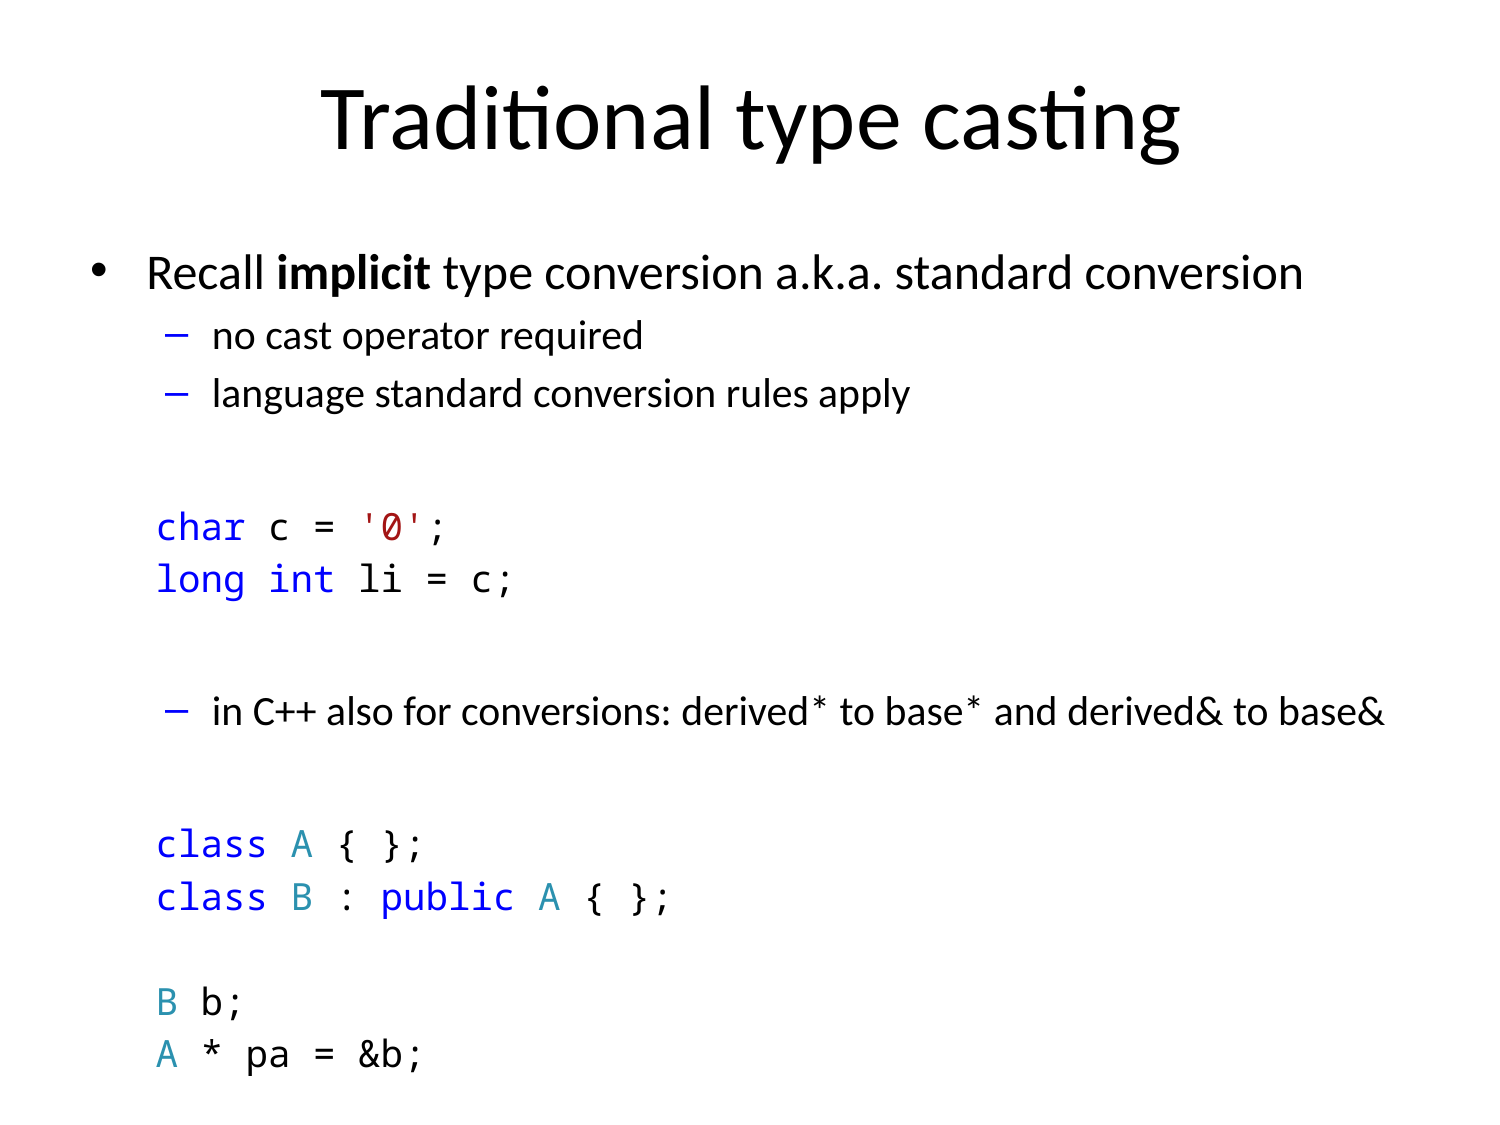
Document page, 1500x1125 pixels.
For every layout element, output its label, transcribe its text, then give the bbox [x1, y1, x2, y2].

title Traditional type casting [76, 19, 1427, 207]
list Recall implicit type conversion a.k.a. standard conversion no cast operator required language standard conversion rules apply char c = '0'; long int li = c; in C++ also for conversions: derived* to base* and derived& to base& class A { }; class B : public A { }; B b; A * pa = &b; [75, 231, 1427, 1094]
